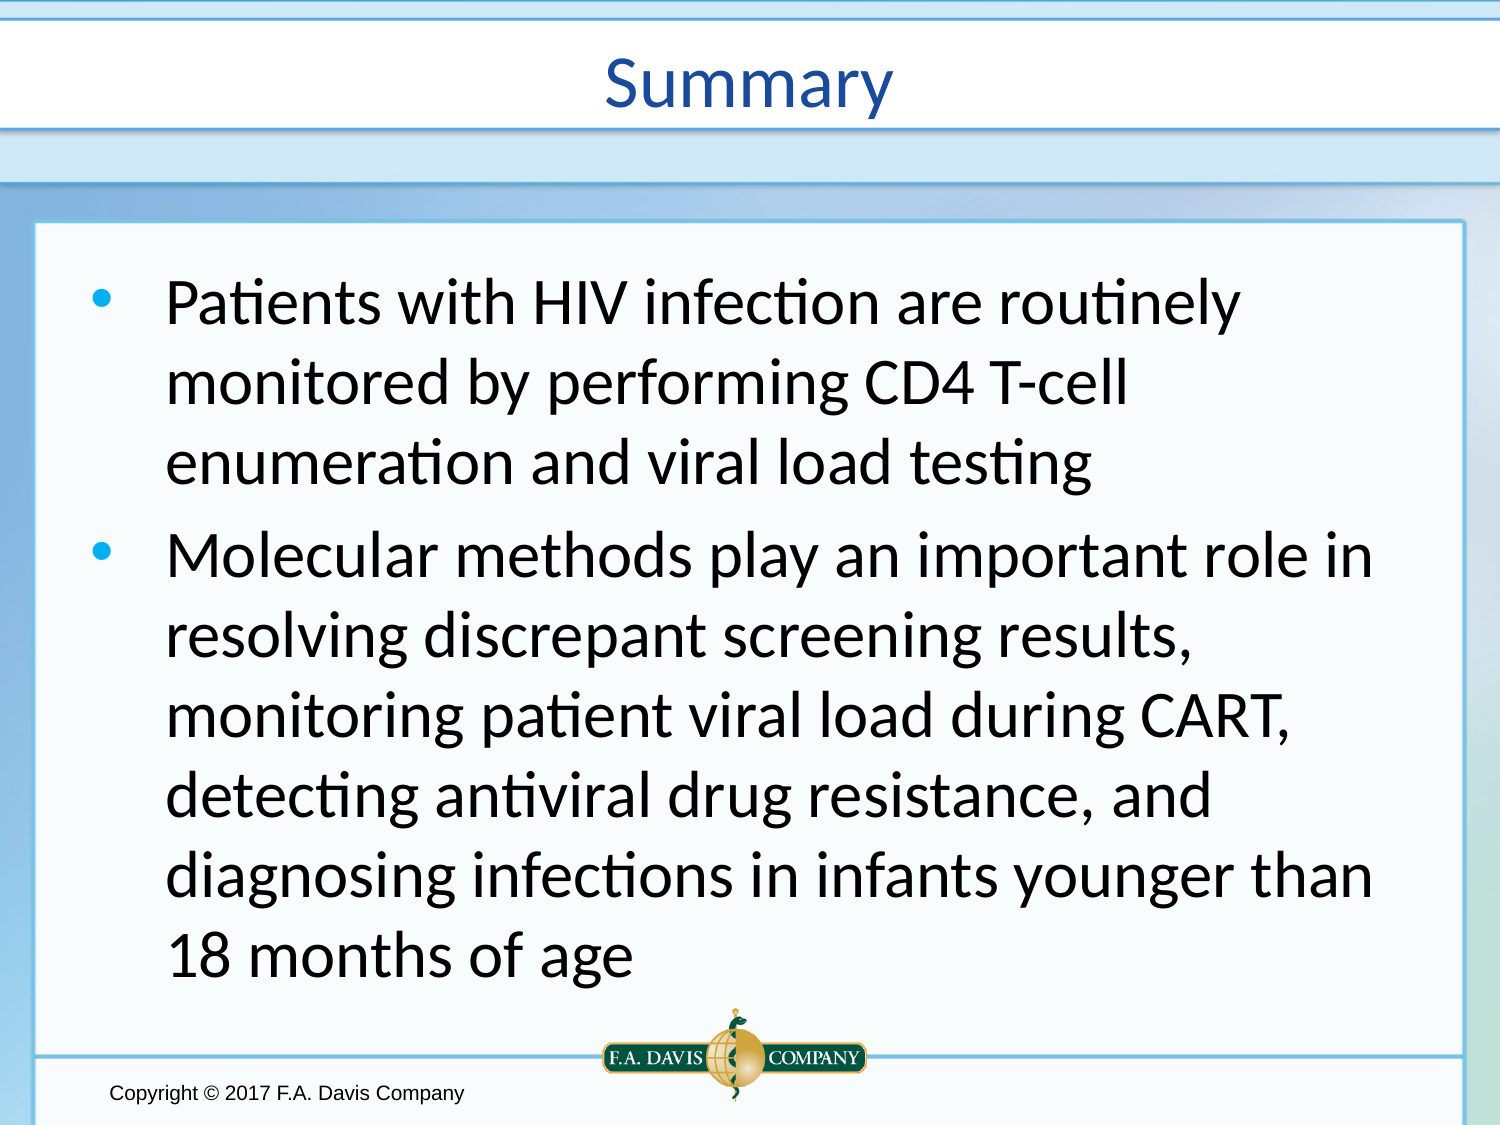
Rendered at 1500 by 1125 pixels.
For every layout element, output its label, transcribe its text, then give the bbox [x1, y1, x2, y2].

picture [0, 0, 1500, 21]
title Summary [0, 21, 1500, 135]
picture [0, 135, 1500, 1125]
list Patients with HIV infection are routinely monitored by performing CD4 T-cell enumeration and viral load testing Molecular methods play an important role in resolving discrepant screening results, monitoring patient viral load during CART, detecting antiviral drug resistance, and diagnosing infections in infants younger than 18 months of age [75, 249, 1425, 1005]
